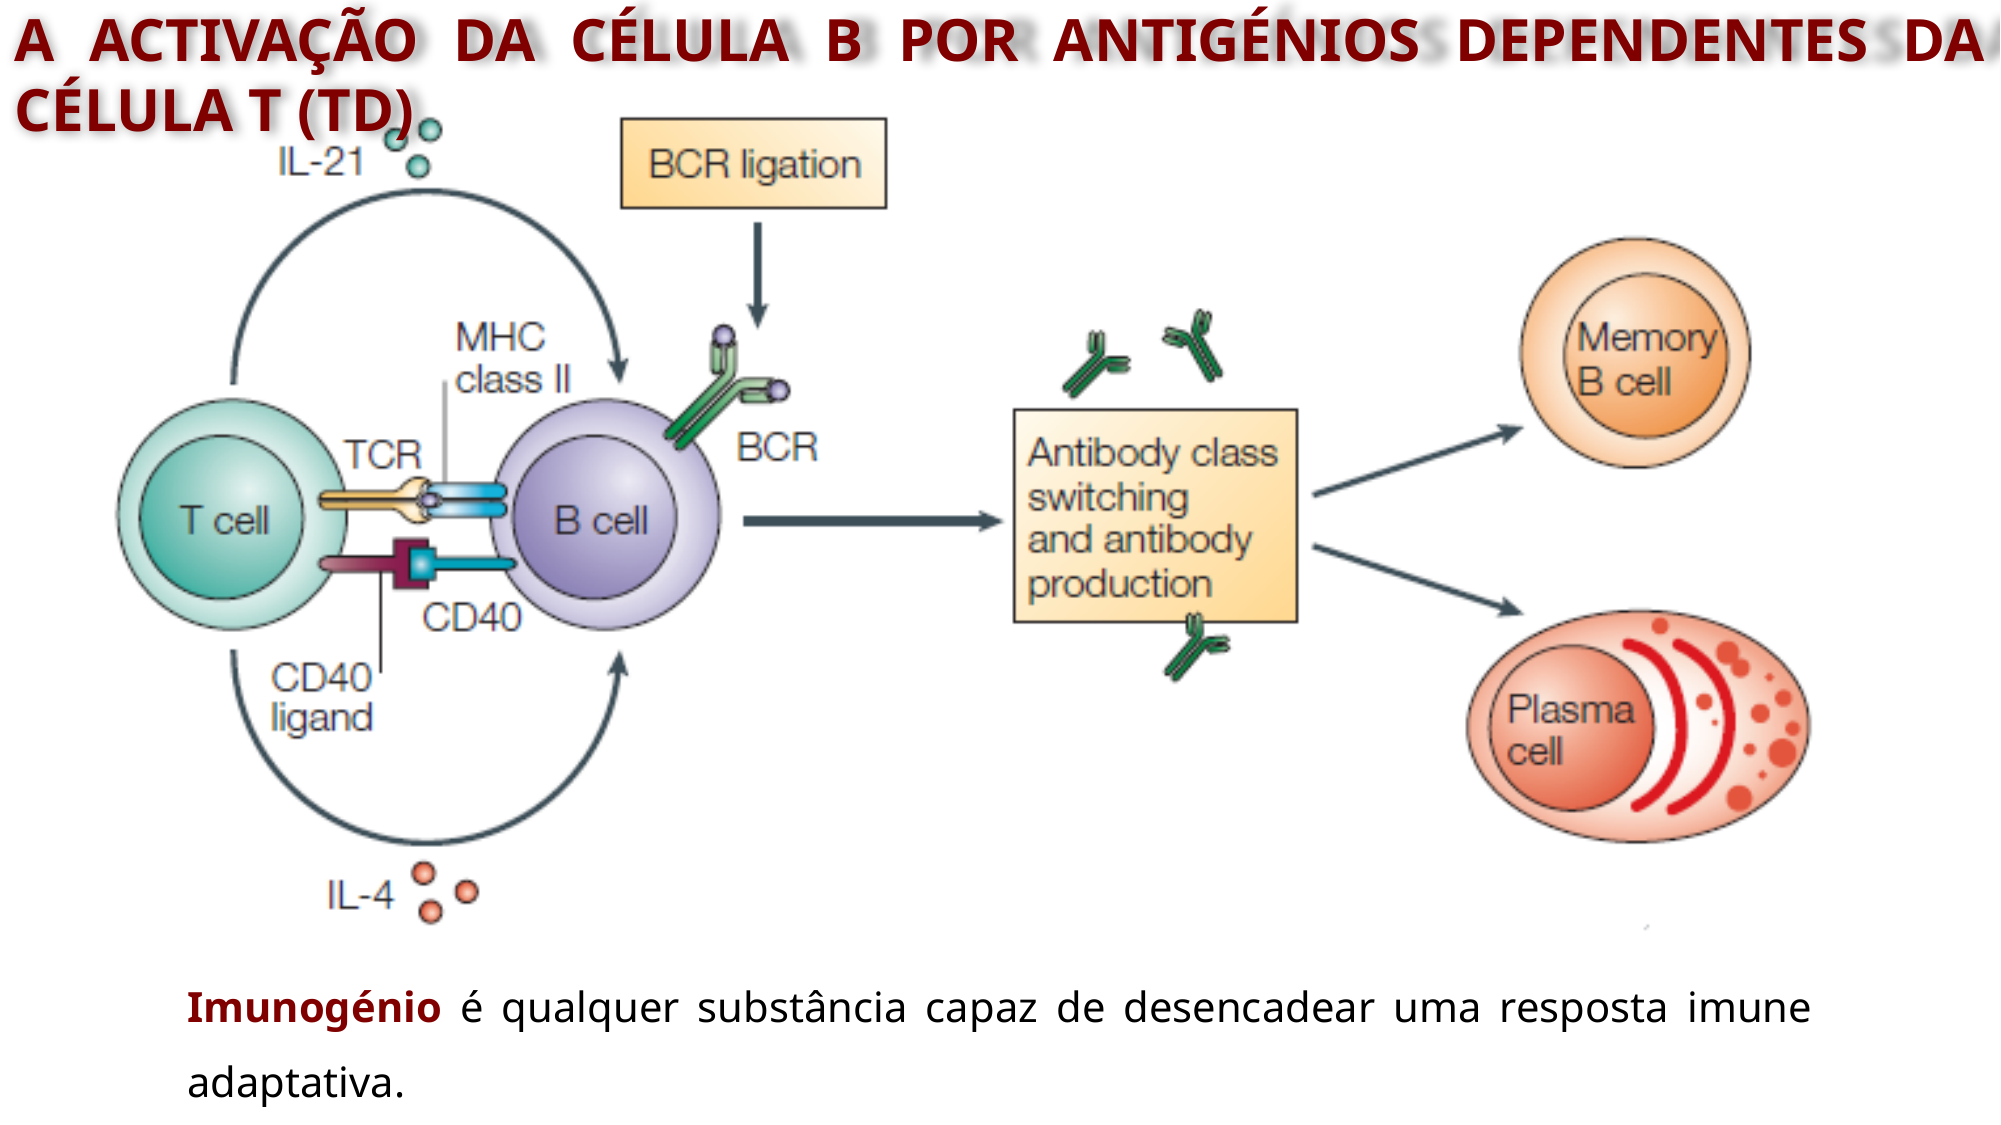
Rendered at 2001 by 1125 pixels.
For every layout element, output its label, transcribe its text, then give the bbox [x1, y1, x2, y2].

text_box A activação da célula B por antigénios dependentes da célula T (Td) [0, 0, 2000, 151]
picture [87, 101, 1828, 940]
text_box Imunogénio é qualquer substância capaz de desencadear uma resposta imune adaptativa. [172, 948, 1828, 1113]
